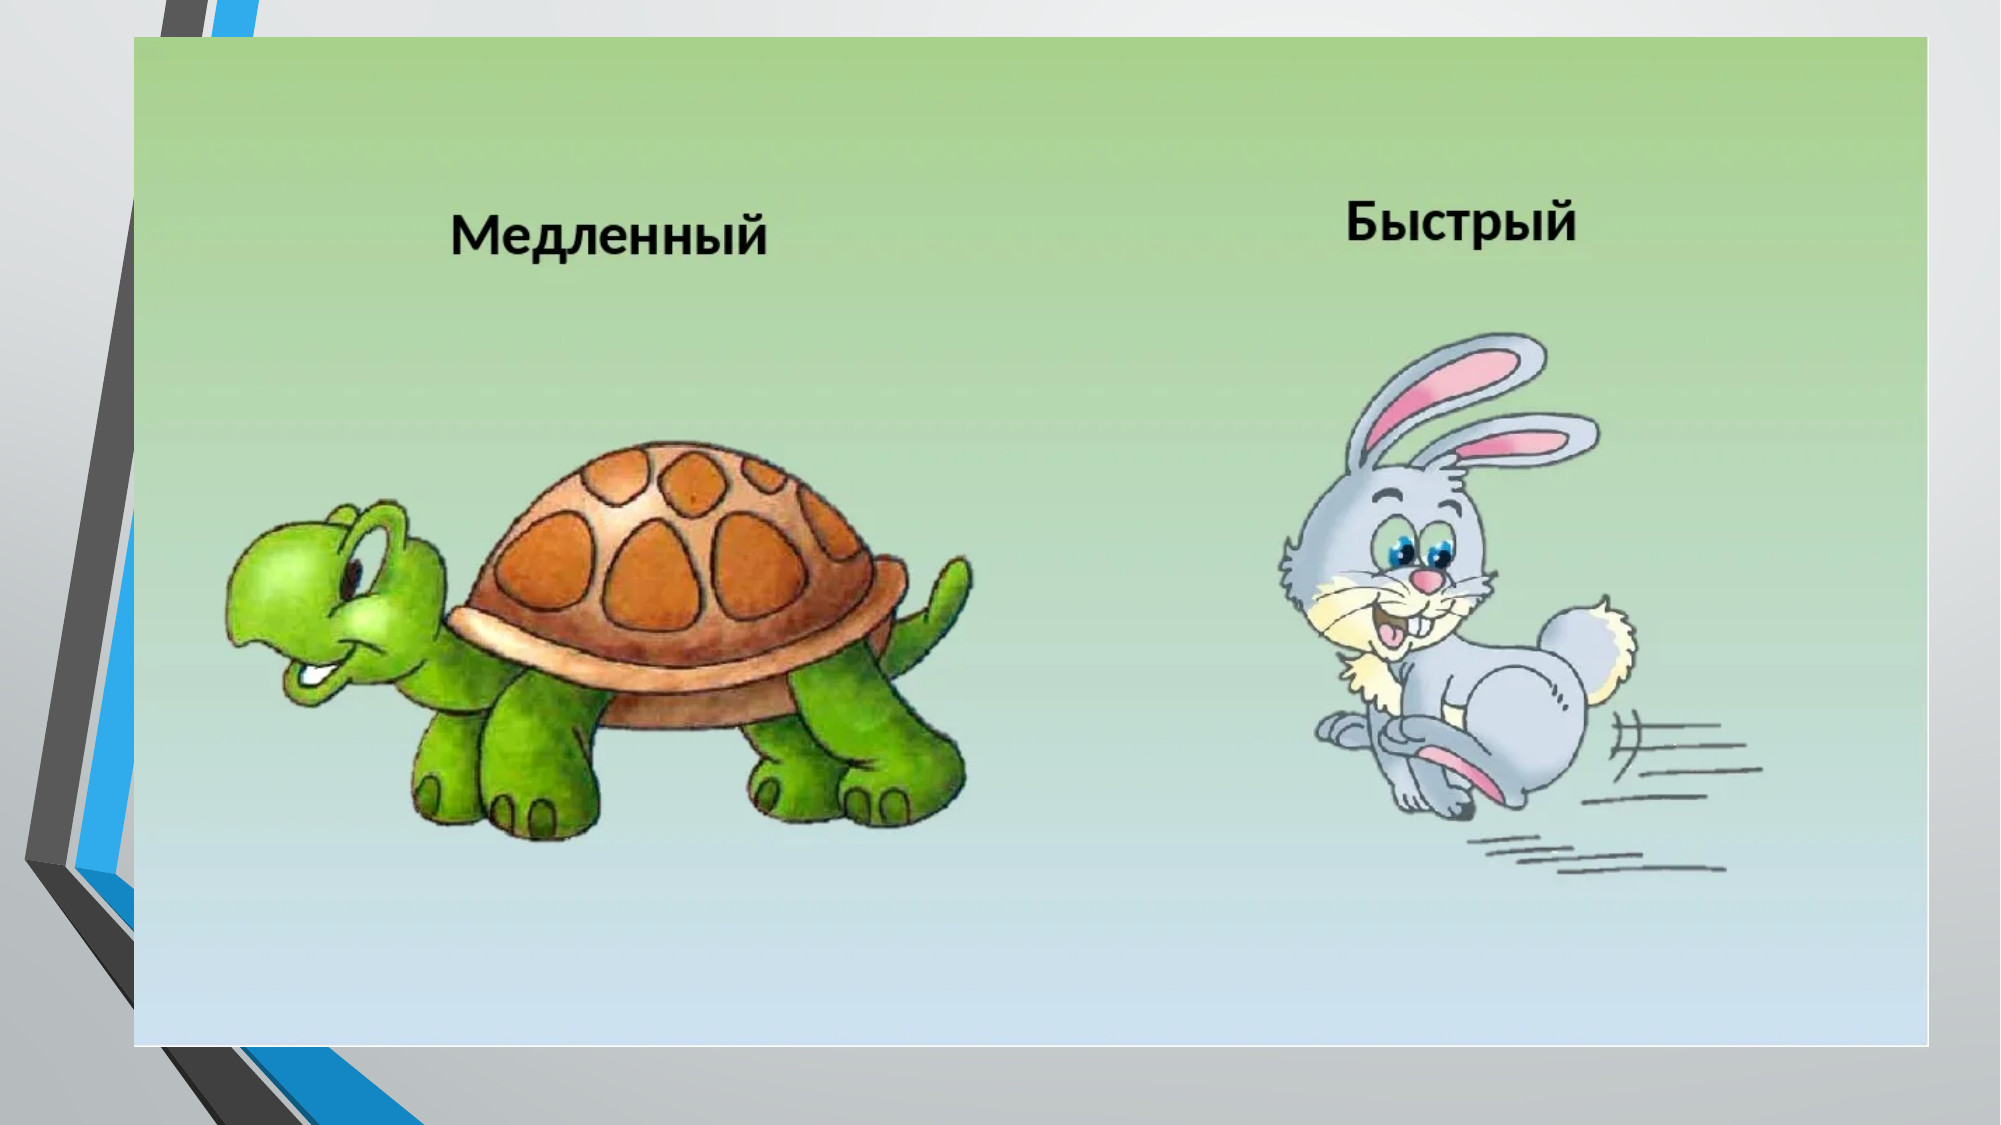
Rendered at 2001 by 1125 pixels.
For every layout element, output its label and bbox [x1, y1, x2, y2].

picture [134, 37, 1929, 1047]
